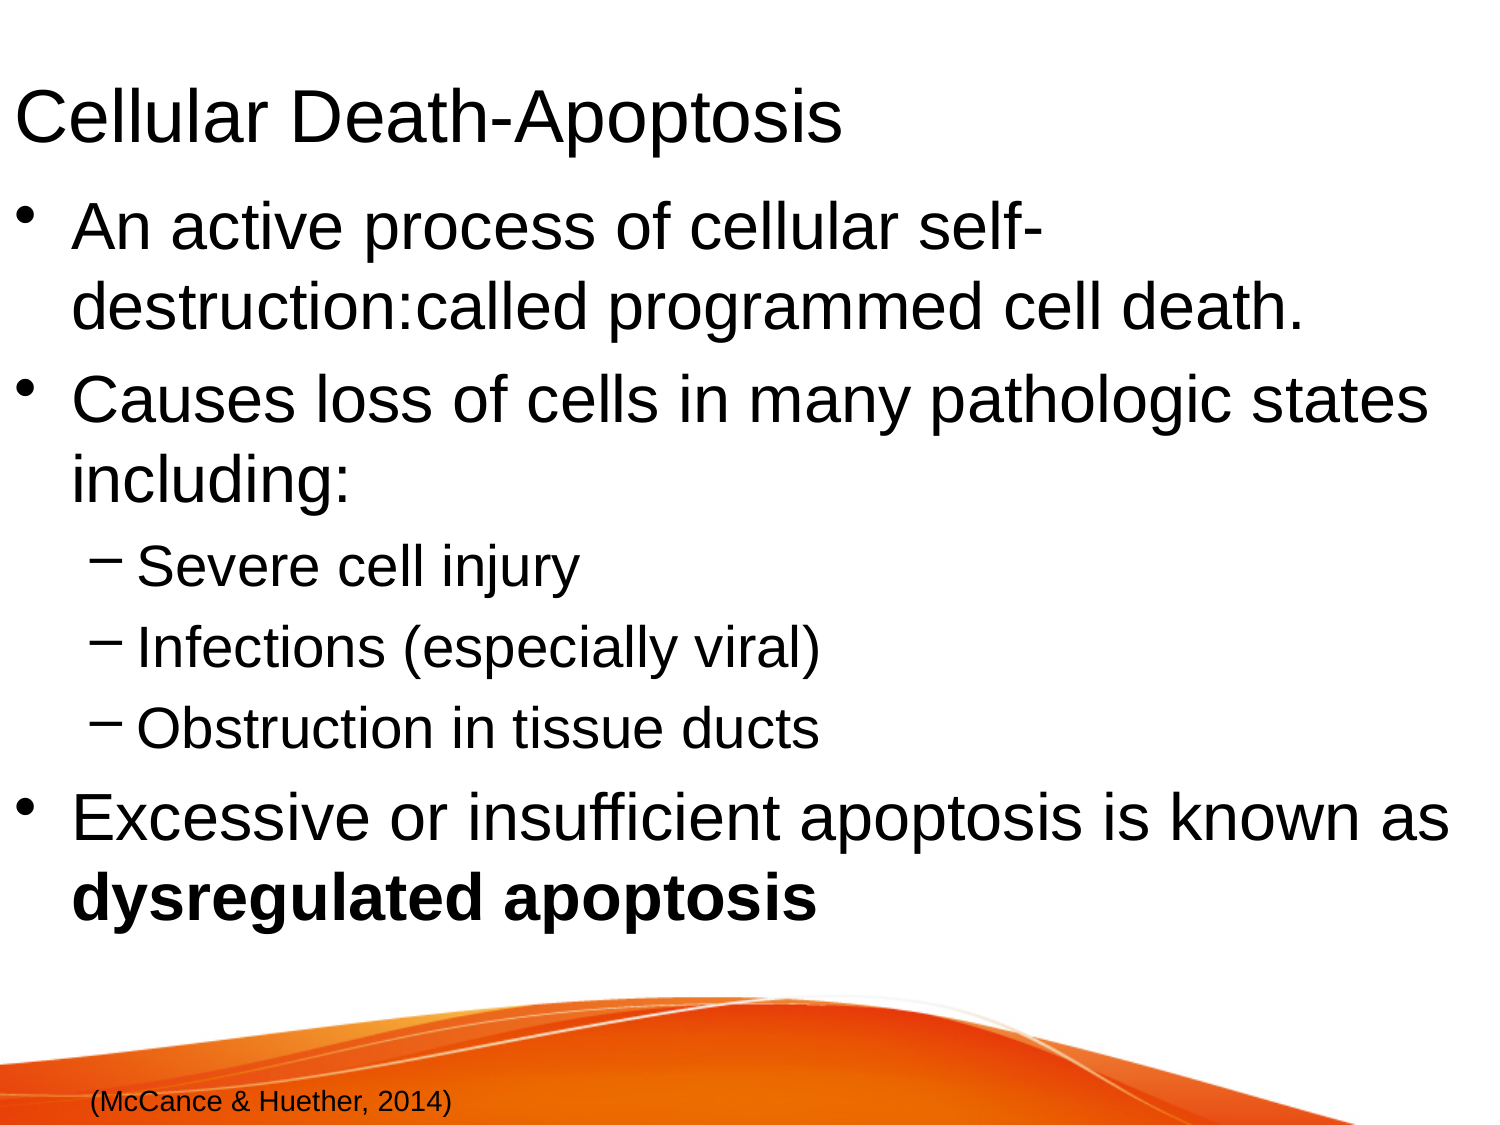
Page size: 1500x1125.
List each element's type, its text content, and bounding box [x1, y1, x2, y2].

list An active process of cellular self-destruction:called programmed cell death. Causes loss of cells in many pathologic states including: Severe cell injury Infections (especially viral) Obstruction in tissue ducts Excessive or insufficient apoptosis is known as dysregulated apoptosis [0, 174, 1500, 1125]
title Cellular Death-Apoptosis [0, 0, 1500, 174]
text_box (McCance & Huether, 2014) [74, 1074, 513, 1125]
